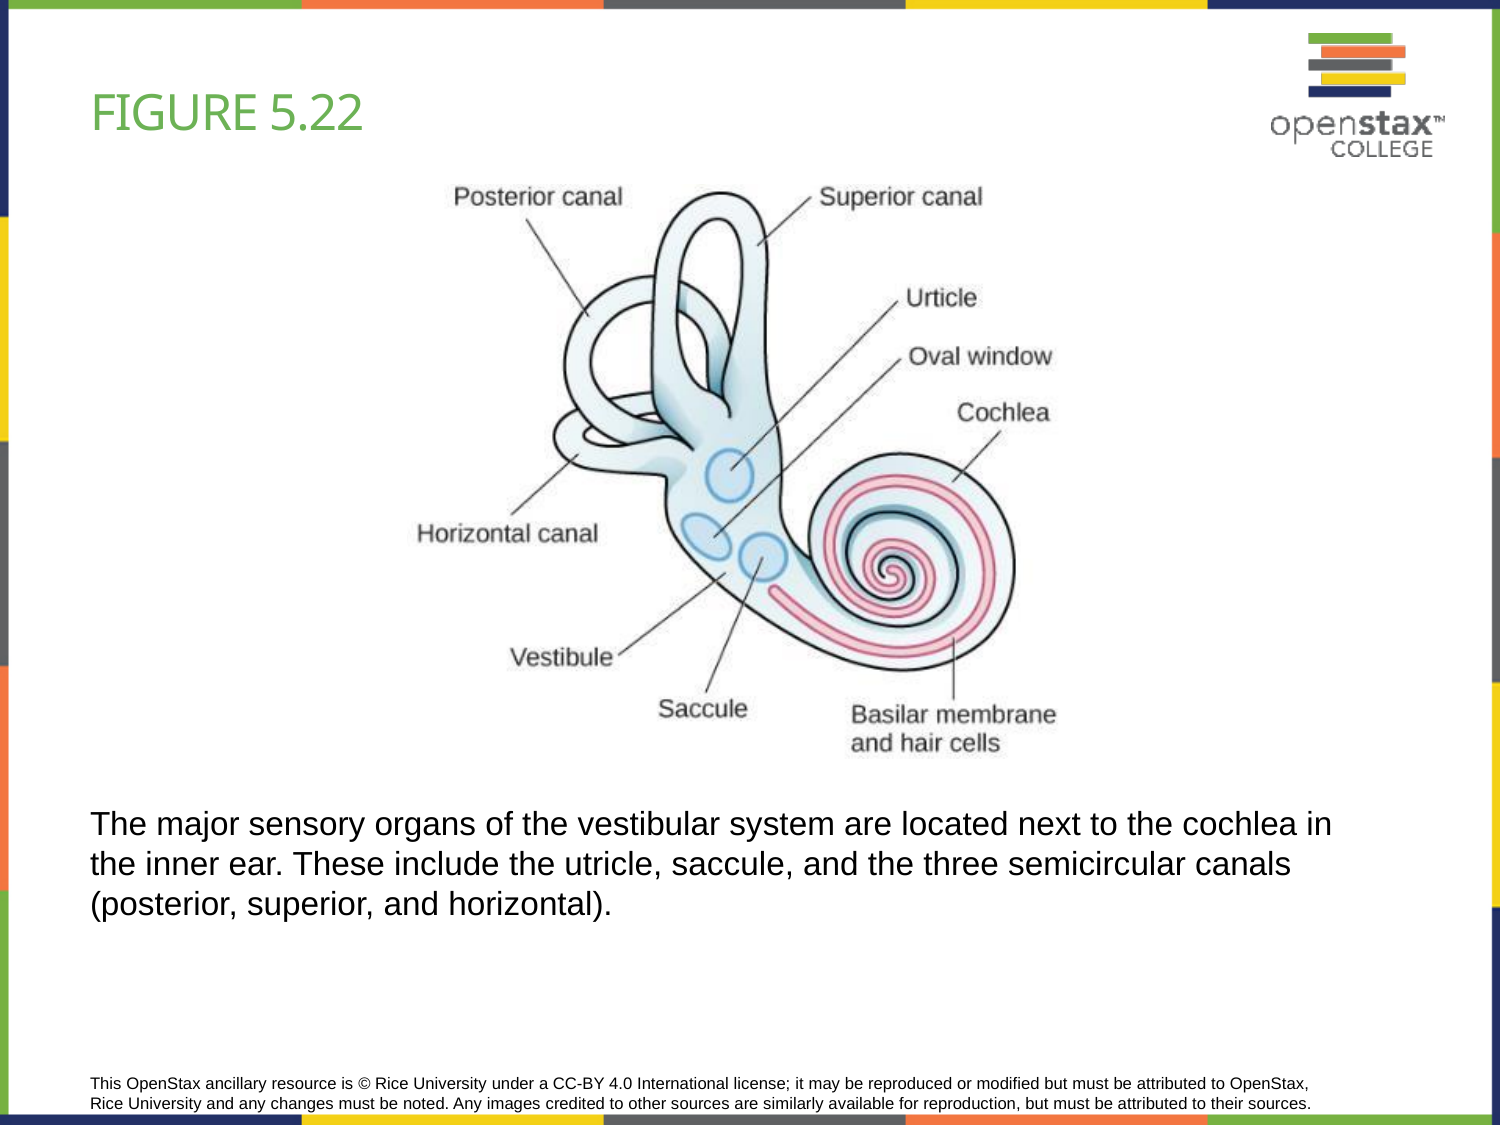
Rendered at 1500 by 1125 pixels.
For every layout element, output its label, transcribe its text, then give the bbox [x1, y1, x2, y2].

footer This OpenStax ancillary resource is © Rice University under a CC-BY 4.0 International license; it may be reproduced or modified but must be attributed to OpenStax, Rice University and any changes must be noted. Any images credited to other sources are similarly available for reproduction, but must be attributed to their sources. [75, 1065, 1338, 1112]
picture [0, 0, 1500, 1125]
list The major sensory organs of the vestibular system are located next to the cochlea in the inner ear. These include the utricle, saccule, and the three semicircular canals (posterior, superior, and horizontal). [75, 794, 1398, 986]
title Figure 5.22 [75, 39, 1270, 148]
